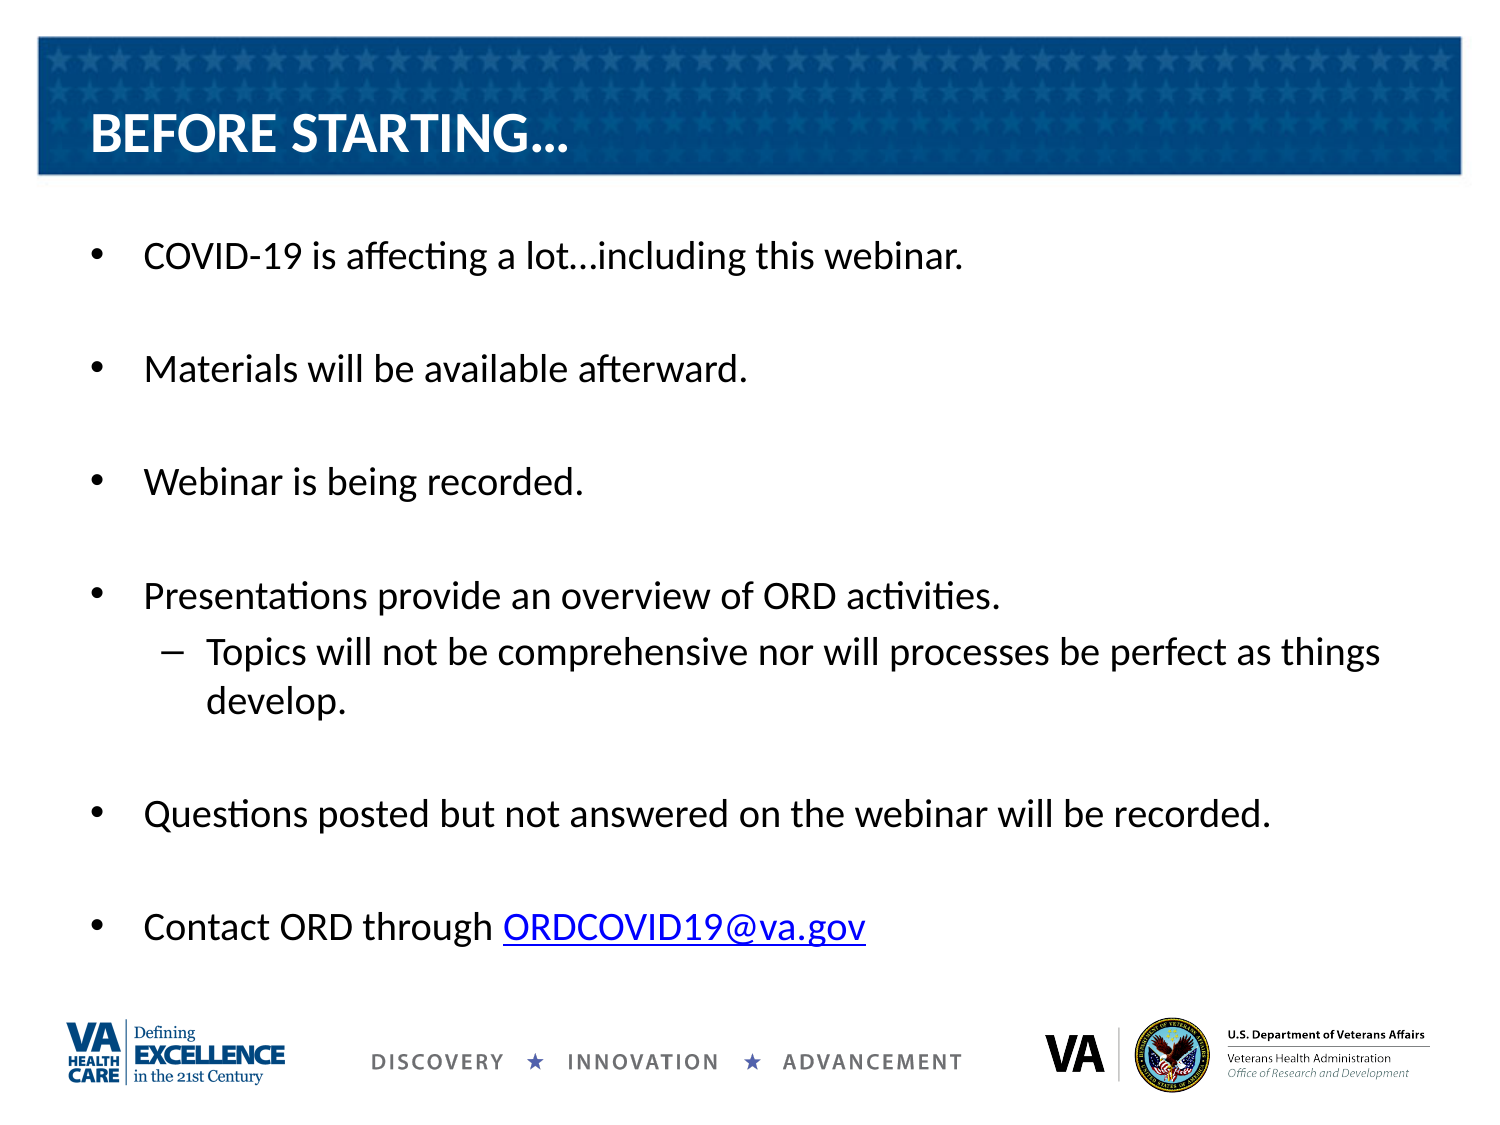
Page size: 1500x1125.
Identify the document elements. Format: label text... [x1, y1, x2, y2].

title BEFORE STARTING… [75, 45, 1425, 172]
picture [362, 1044, 971, 1078]
picture [0, 0, 1500, 195]
picture [1045, 1014, 1430, 1095]
list COVID-19 is affecting a lot…including this webinar. Materials will be available afterward. Webinar is being recorded. Presentations provide an overview of ORD activities. Topics will not be comprehensive nor will processes be perfect as things develop. Questions posted but not answered on the webinar will be recorded. Contact ORD through ORDCOVID19@va.gov [75, 221, 1425, 963]
picture [59, 1014, 285, 1092]
